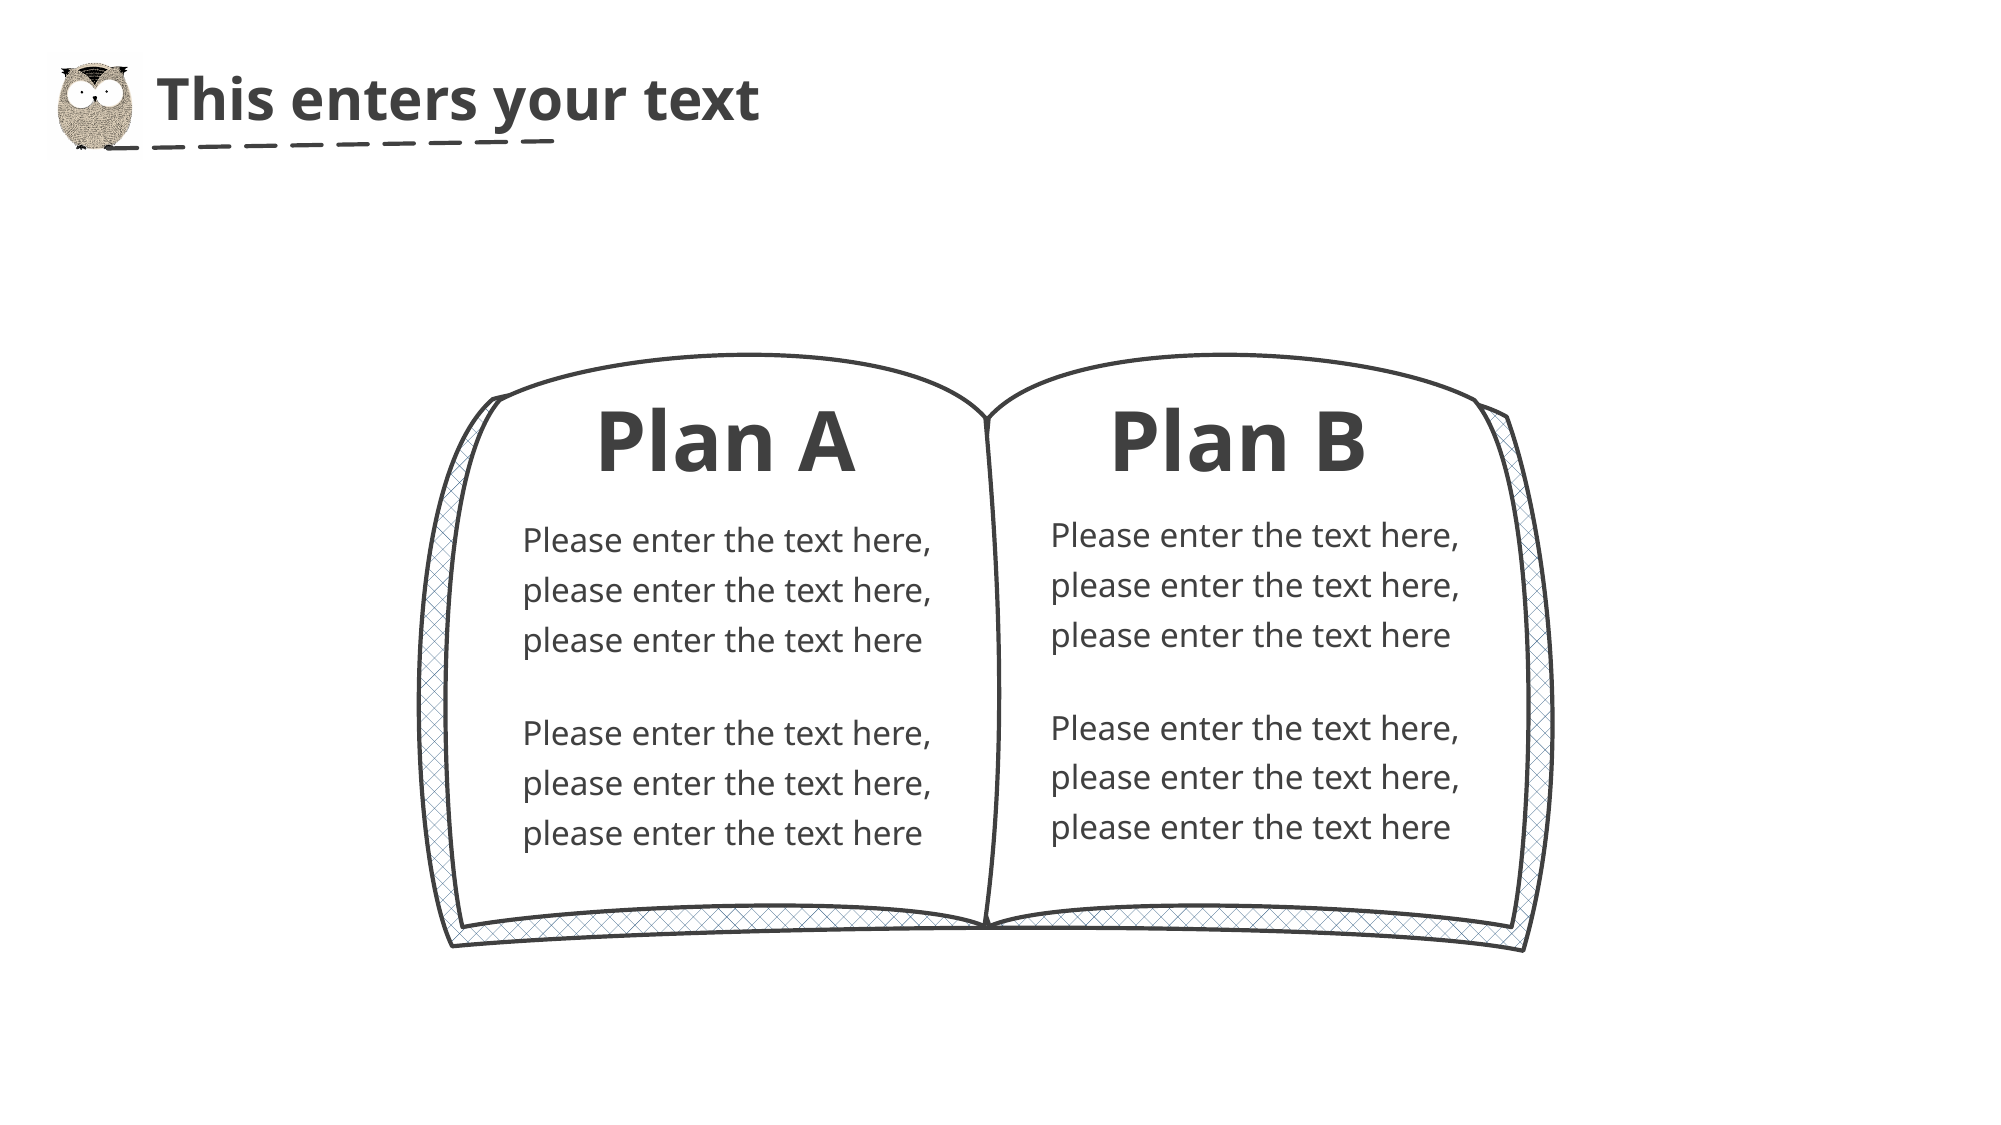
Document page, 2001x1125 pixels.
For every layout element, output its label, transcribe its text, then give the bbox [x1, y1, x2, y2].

text_box [444, 353, 1001, 929]
text_box Plan A [579, 381, 872, 496]
text_box [987, 353, 1530, 929]
text_box Please enter the text here, please enter the text here, please enter the text here [1035, 496, 1494, 662]
text_box This enters your text [143, 55, 966, 140]
text_box Please enter the text here, please enter the text here, please enter the text here [1035, 689, 1494, 854]
text_box Please enter the text here, please enter the text here, please enter the text here [507, 502, 966, 667]
text_box [143, 140, 560, 149]
text_box Please enter the text here, please enter the text here, please enter the text here [507, 694, 966, 860]
picture [47, 52, 143, 160]
text_box Plan B [1093, 381, 1384, 496]
text_box [417, 394, 1554, 952]
